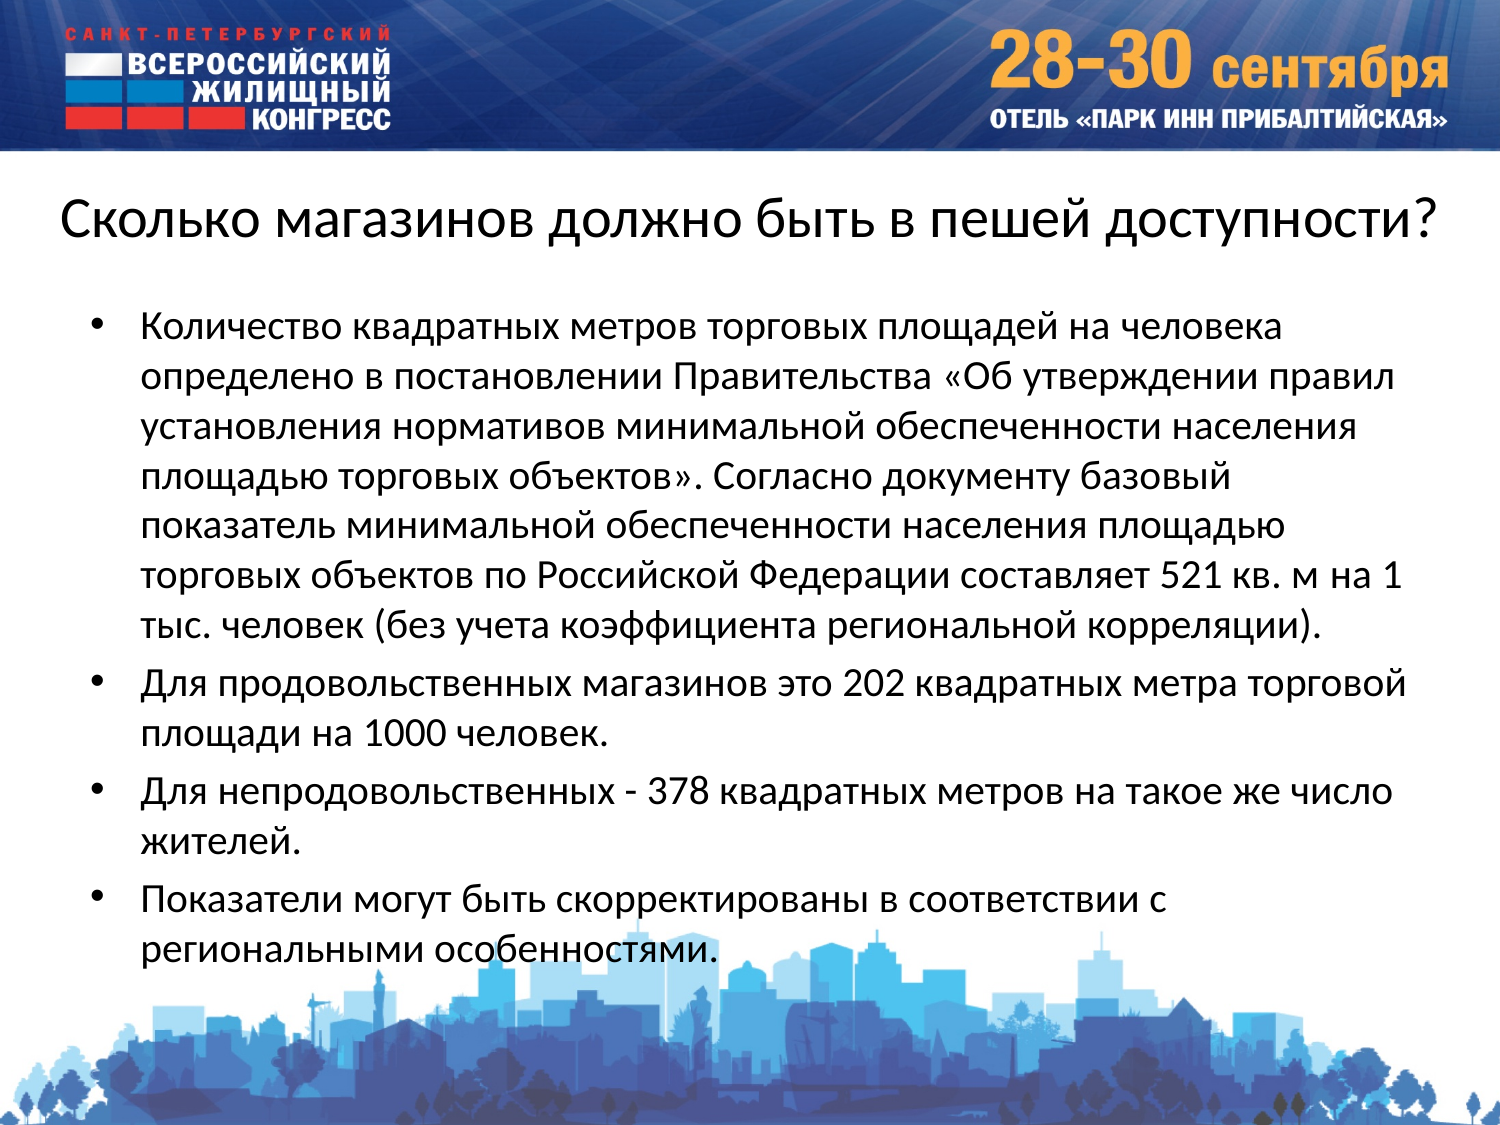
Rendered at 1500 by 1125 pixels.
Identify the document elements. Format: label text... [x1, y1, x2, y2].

picture [0, 0, 1500, 1125]
list Количество квадратных метров торговых площадей на человека определено в постановлении Правительства «Об утверждении правил установления нормативов минимальной обеспеченности населения площадью торговых объектов». Согласно документу базовый показатель минимальной обеспеченности населения площадью торговых объектов по Российской Федерации составляет 521 кв. м на 1 тыс. человек (без учета коэффициента региональной корреляции). Для продовольственных магазинов это 202 квадратных метра торговой площади на 1000 человек. Для непродовольственных - 378 квадратных метров на такое же число жителей. Показатели могут быть скорректированы в соответствии с региональными особенностями. [75, 290, 1425, 1005]
title Сколько магазинов должно быть в пешей доступности? [17, 149, 1483, 279]
